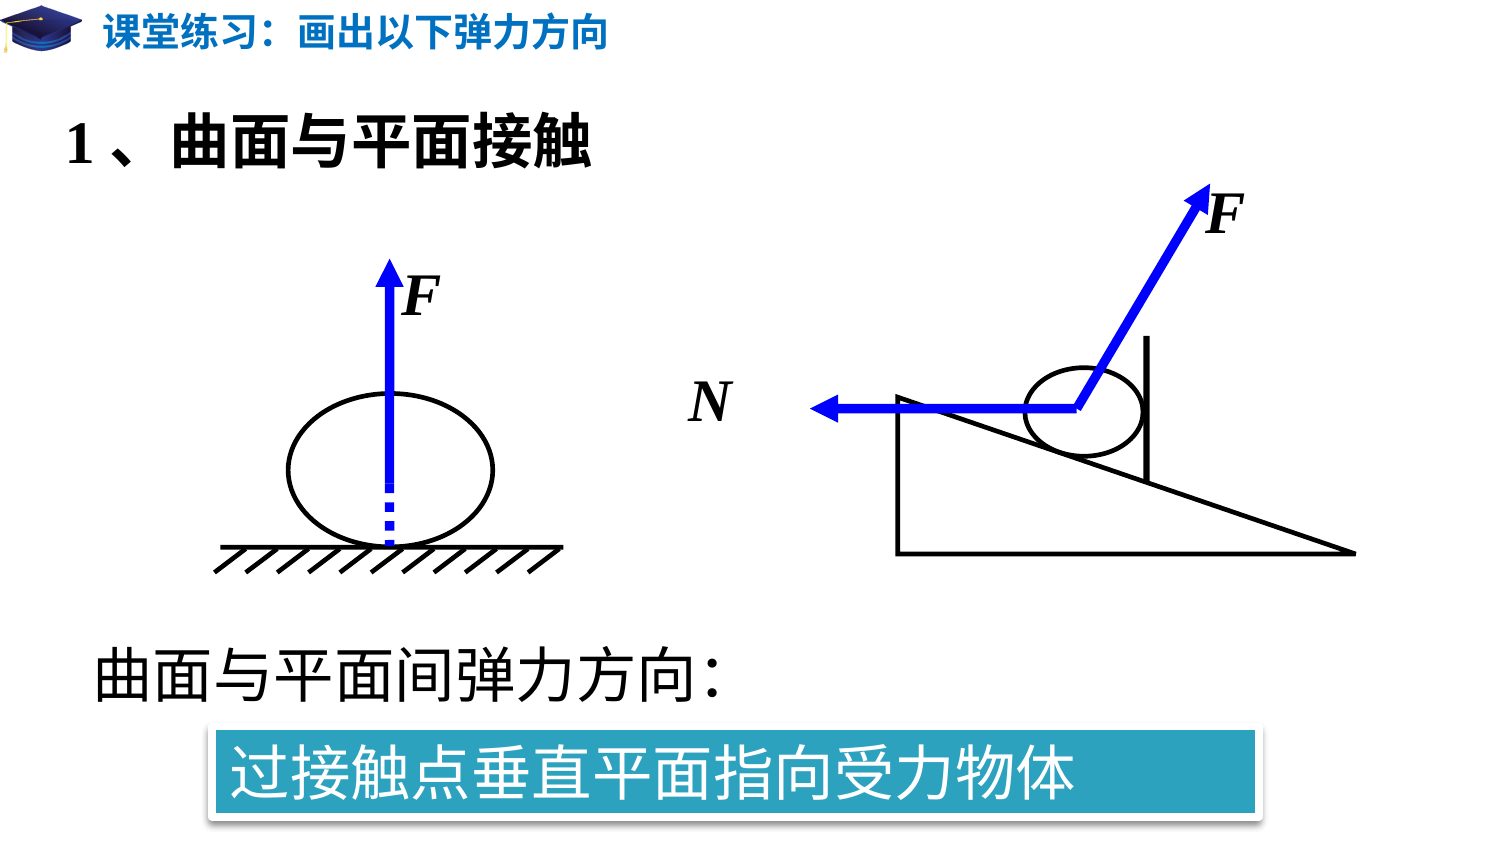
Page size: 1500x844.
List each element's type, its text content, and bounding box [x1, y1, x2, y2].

text_box N [670, 351, 863, 442]
title 课堂练习：画出以下弹力方向 [87, 0, 1082, 62]
text_box F [1187, 164, 1377, 255]
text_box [209, 393, 557, 573]
text_box F [383, 246, 573, 337]
text_box 1、曲面与平面接触 [46, 93, 748, 197]
text_box 曲面与平面间弹力方向： [74, 627, 776, 719]
picture [0, 5, 82, 53]
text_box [897, 335, 1356, 555]
text_box 过接触点垂直平面指向受力物体 [208, 723, 1263, 821]
